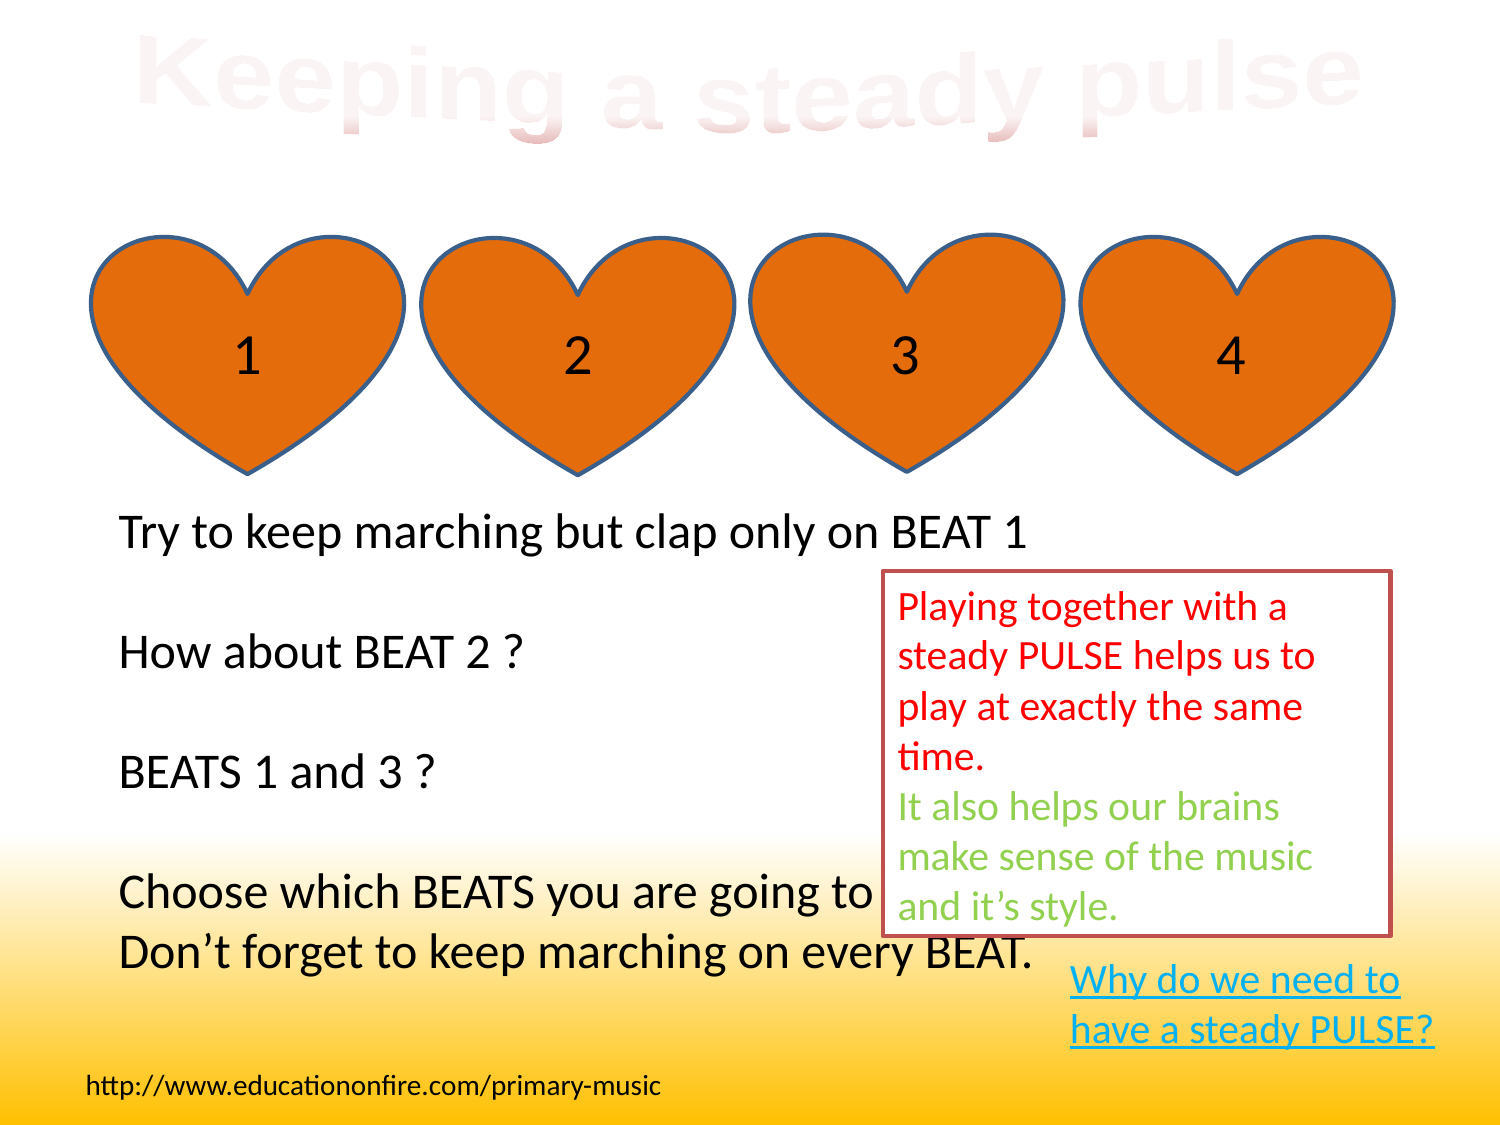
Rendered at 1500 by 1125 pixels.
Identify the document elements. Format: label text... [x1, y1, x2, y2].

text_box Why do we need to have a steady PULSE? [1054, 944, 1479, 1060]
text_box Try to keep marching but clap only on BEAT 1 How about BEAT 2 ? BEATS 1 and 3 ? Choose which BEATS you are going to clap on. Don’t forget to keep marching on every BEAT. [103, 491, 1144, 1047]
text_box Playing together with a steady PULSE helps us to play at exactly the same time. It also helps our brains make sense of the music and it’s style. [881, 569, 1393, 938]
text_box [91, 231, 1393, 476]
footer http://www.educationonfire.com/primary-music [70, 1058, 1430, 1119]
